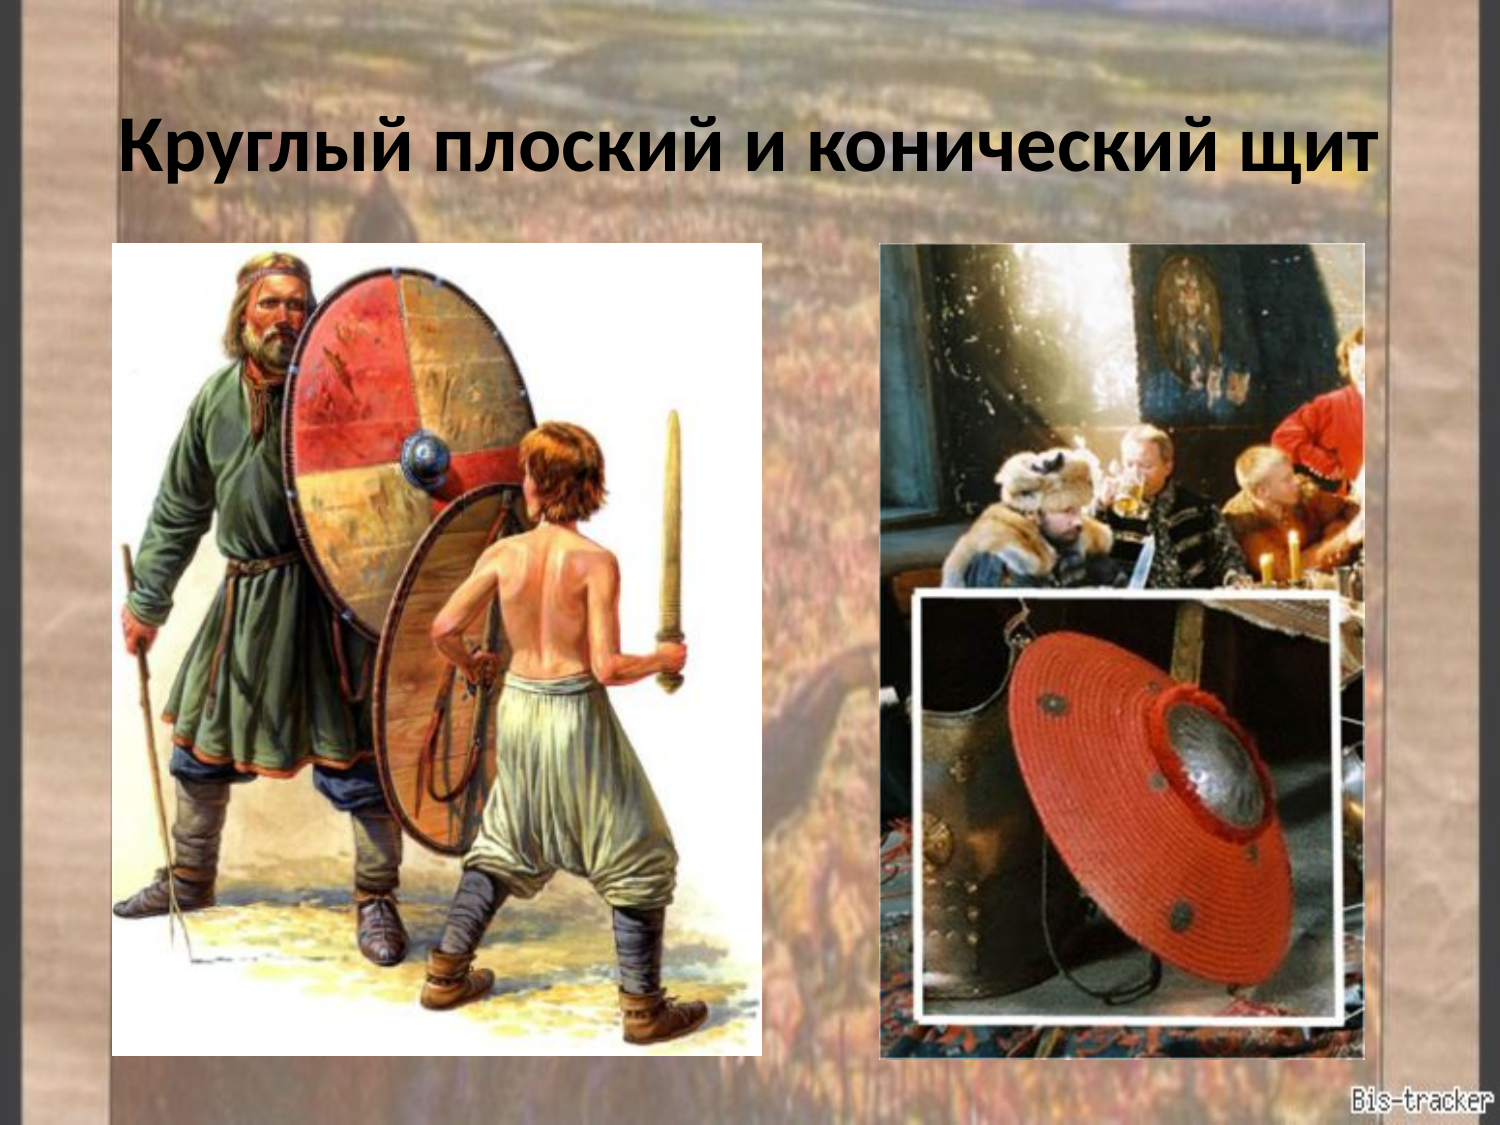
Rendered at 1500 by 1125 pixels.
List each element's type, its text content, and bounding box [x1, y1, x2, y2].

picture [111, 243, 763, 1056]
title Круглый плоский и конический щит [75, 45, 1425, 233]
picture [879, 243, 1365, 1060]
